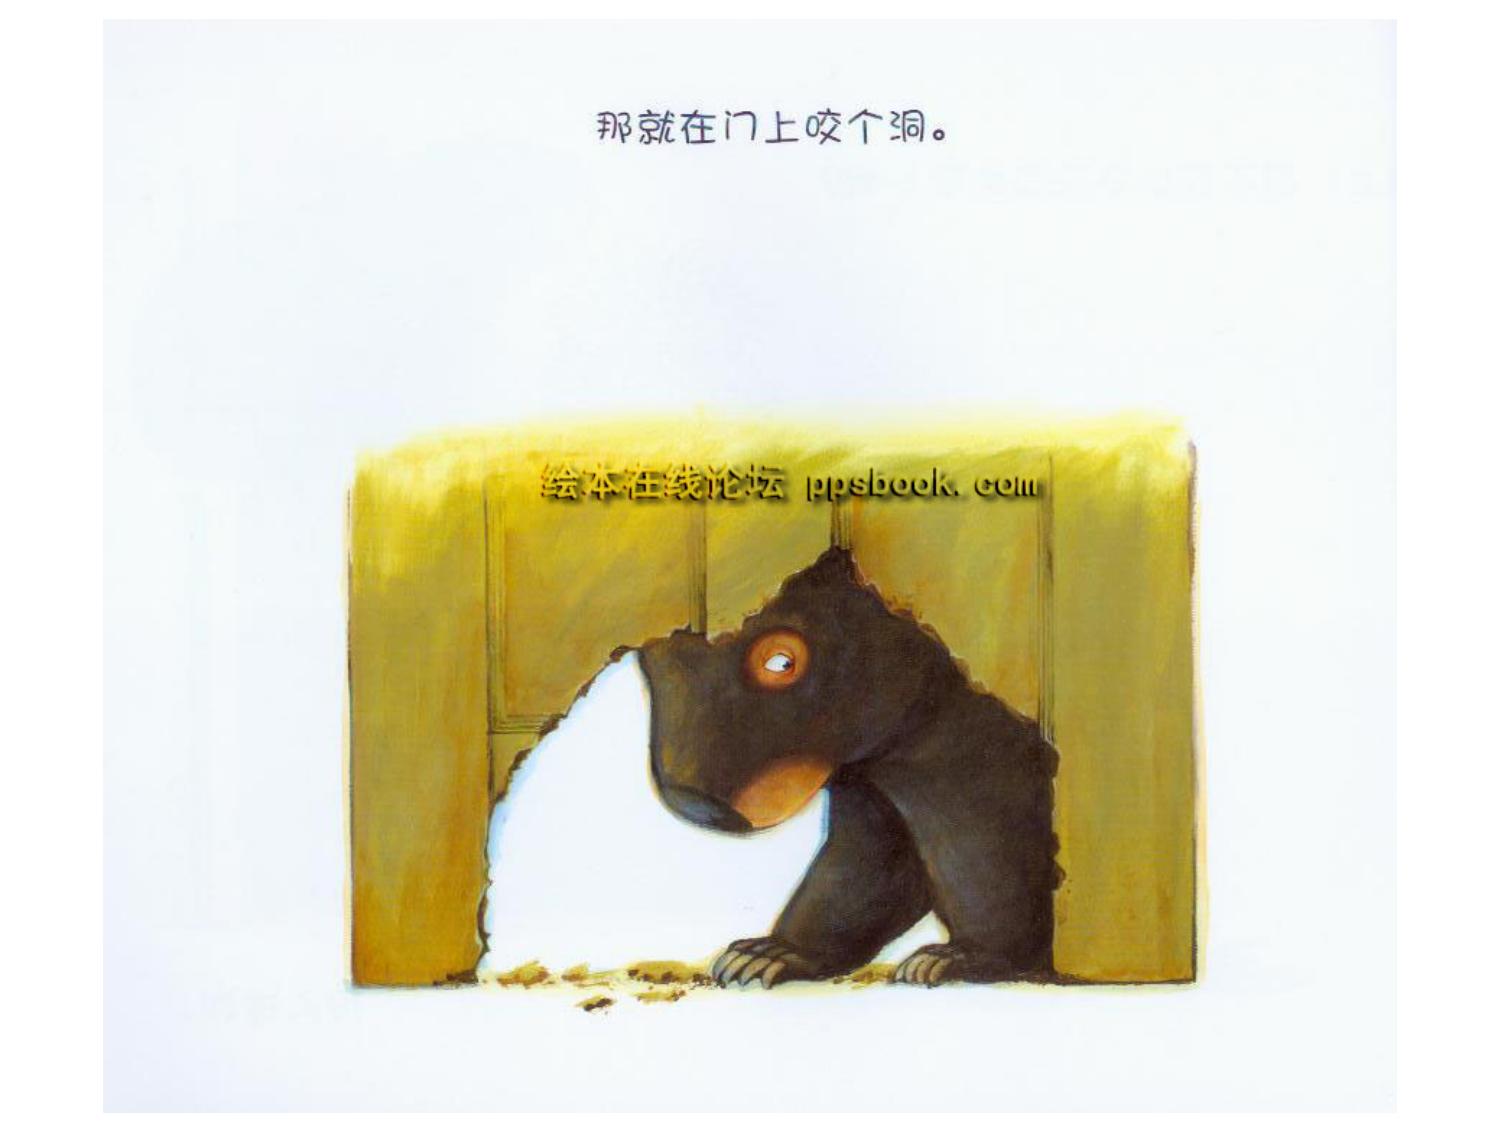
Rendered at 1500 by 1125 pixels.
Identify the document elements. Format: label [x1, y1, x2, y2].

picture [103, 19, 1397, 1113]
